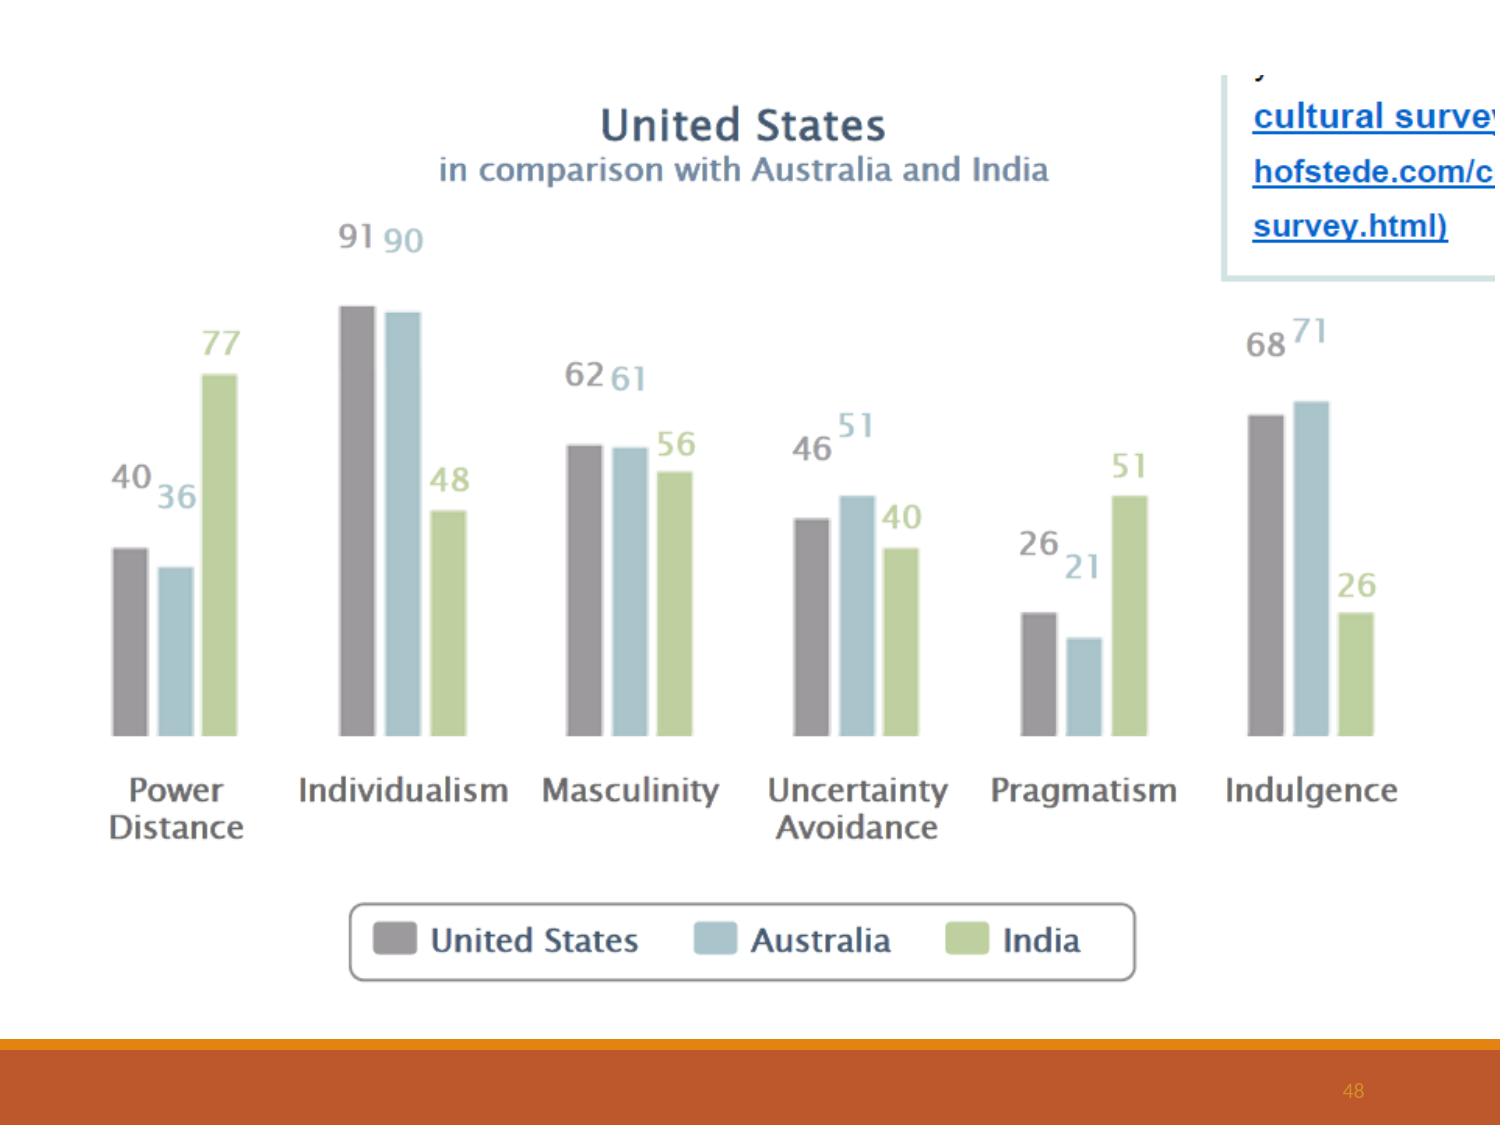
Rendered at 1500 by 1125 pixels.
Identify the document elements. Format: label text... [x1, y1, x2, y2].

slide_number 48 [1218, 1059, 1380, 1120]
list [18, 74, 1496, 993]
